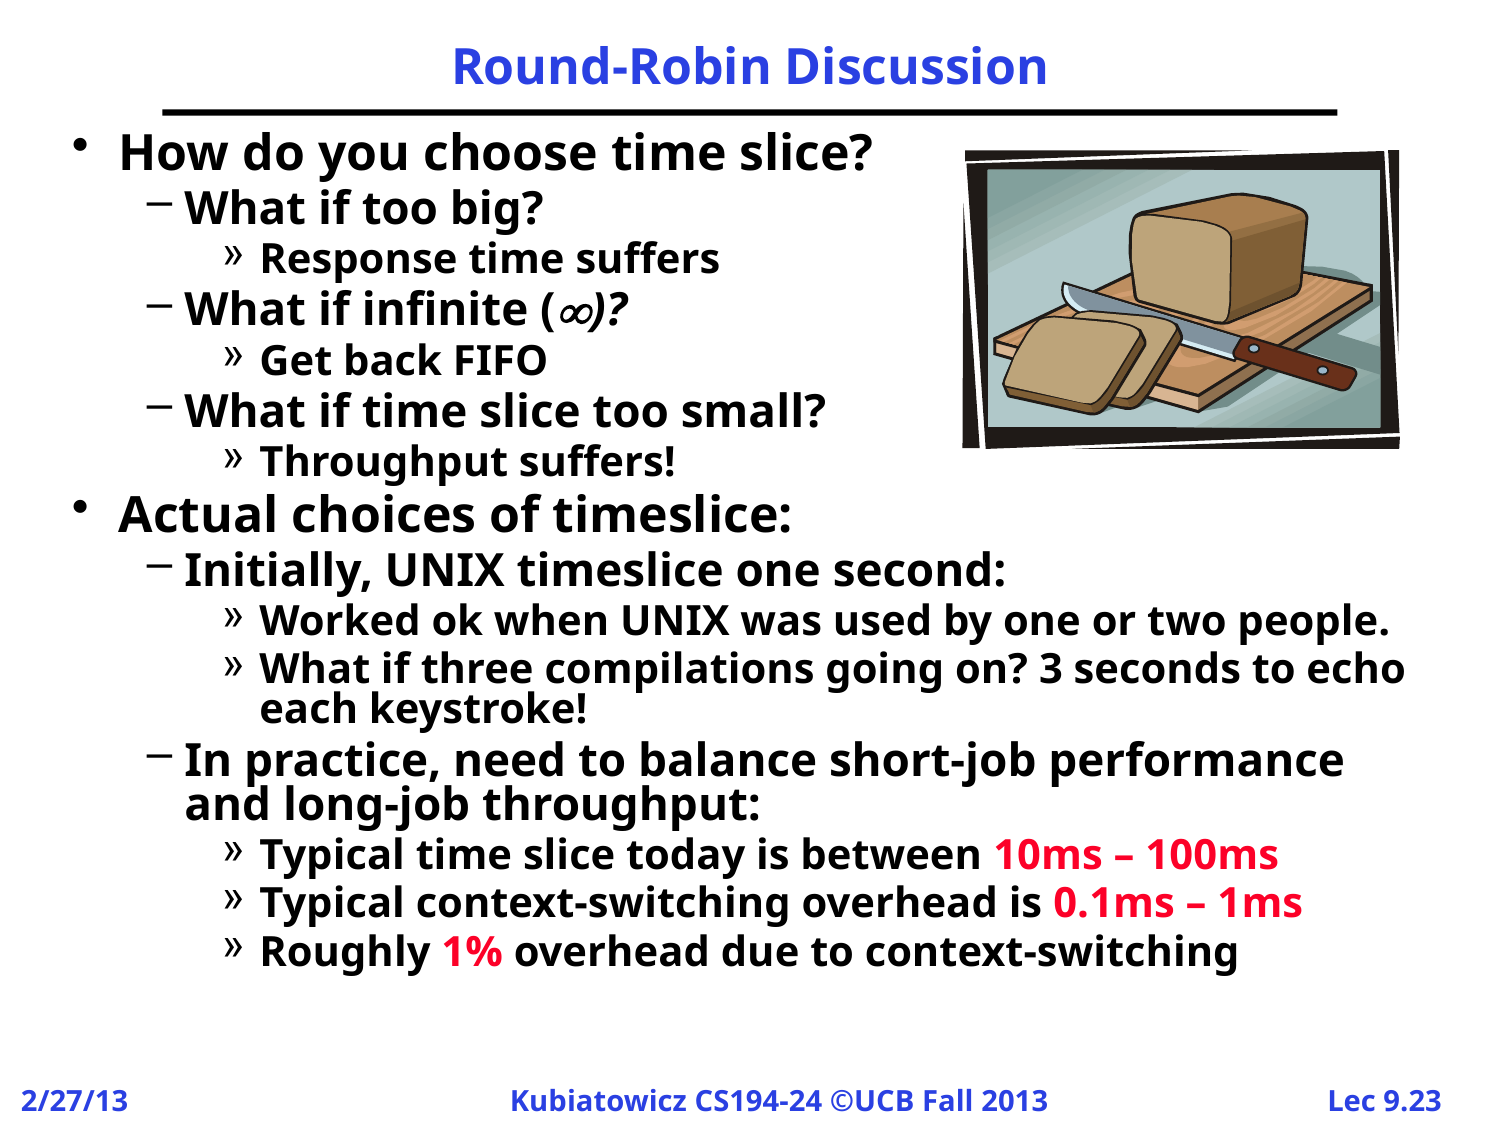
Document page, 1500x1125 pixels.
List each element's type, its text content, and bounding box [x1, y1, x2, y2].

list How do you choose time slice? What if too big? Response time suffers What if infinite ()? Get back FIFO What if time slice too small? Throughput suffers! Actual choices of timeslice: Initially, UNIX timeslice one second: Worked ok when UNIX was used by one or two people. What if three compilations going on? 3 seconds to echo each keystroke! In practice, need to balance short-job performance and long-job throughput: Typical time slice today is between 10ms – 100ms Typical context-switching overhead is 0.1ms – 1ms Roughly 1% overhead due to context-switching [57, 125, 1438, 1075]
title Round-Robin Discussion [162, 24, 1338, 113]
picture [962, 149, 1401, 450]
